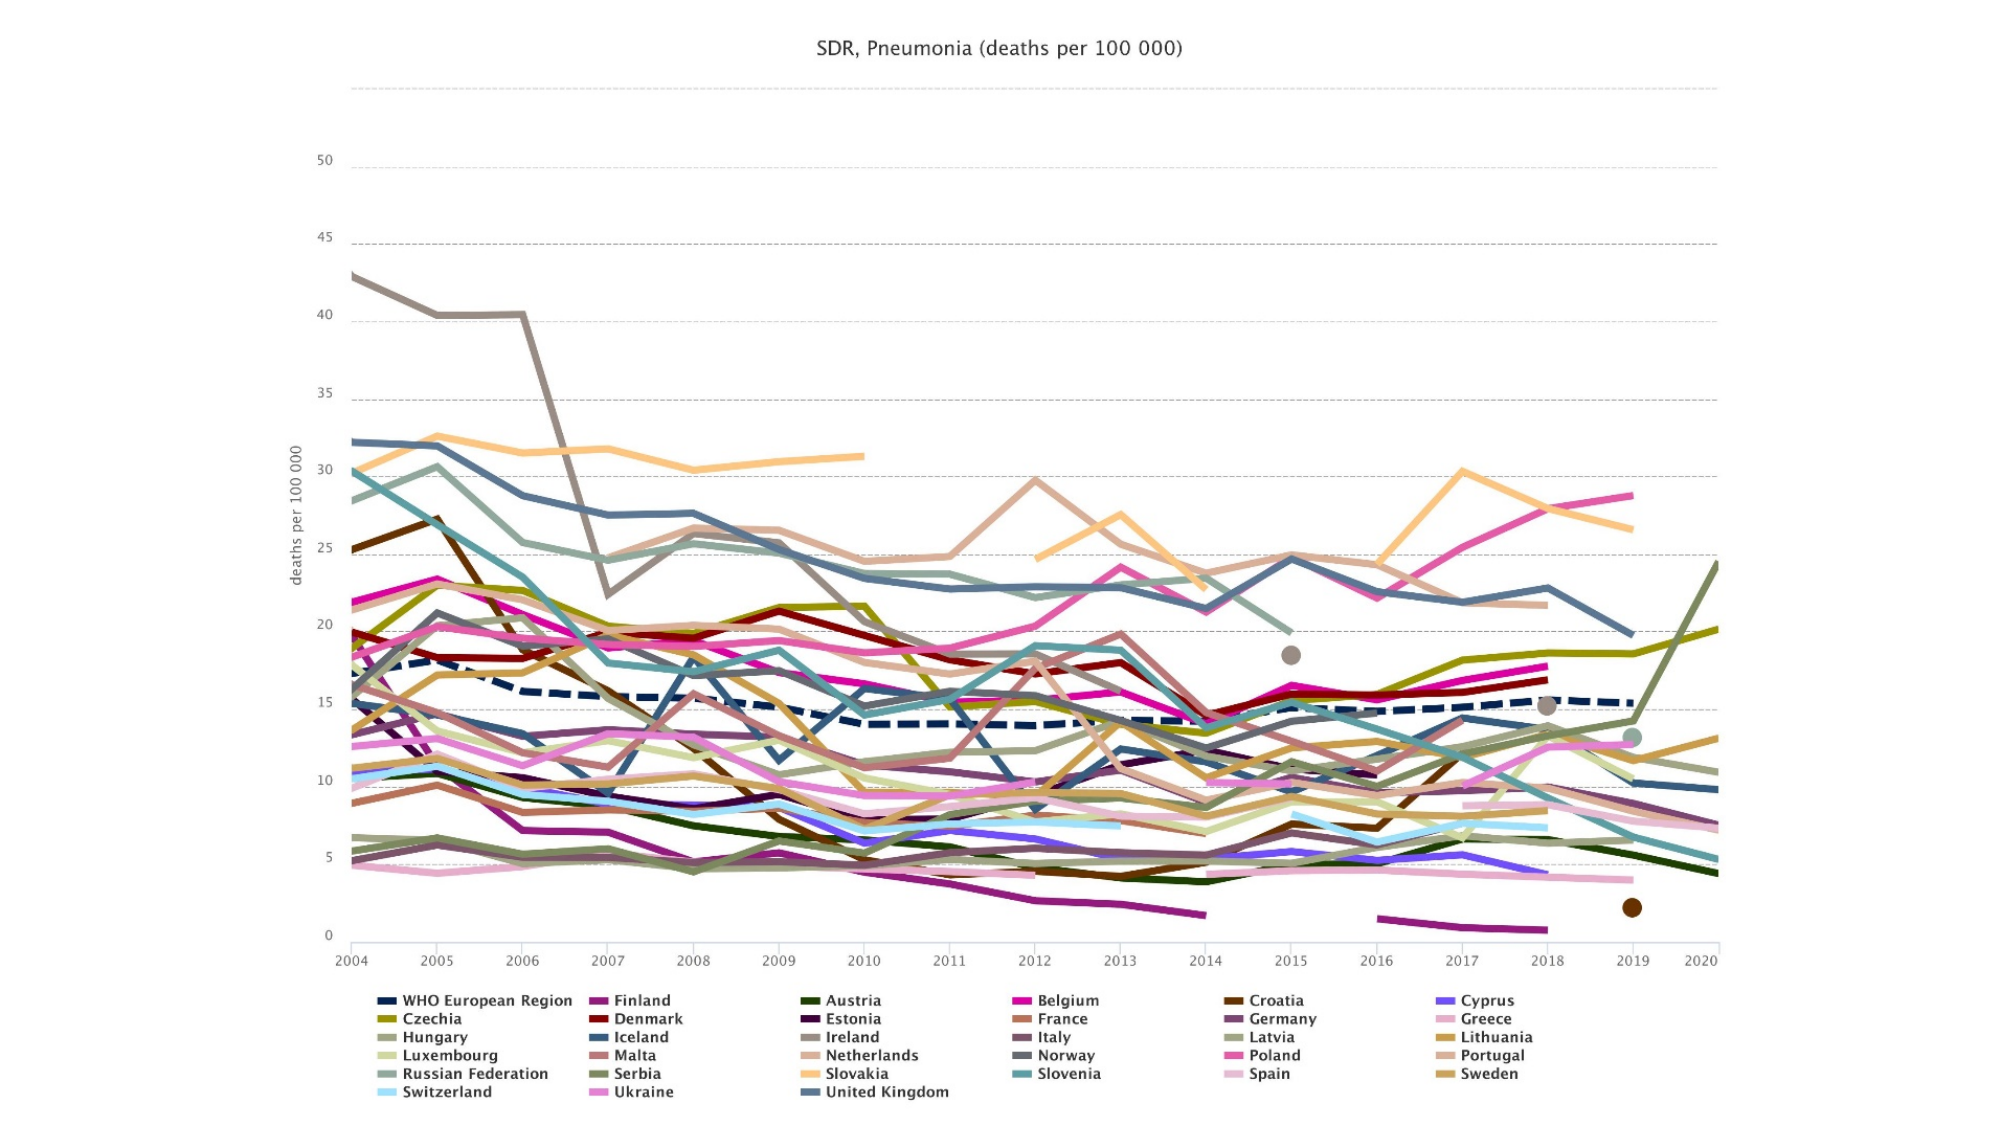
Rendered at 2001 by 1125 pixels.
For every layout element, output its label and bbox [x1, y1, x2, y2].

list [269, 28, 1731, 1125]
